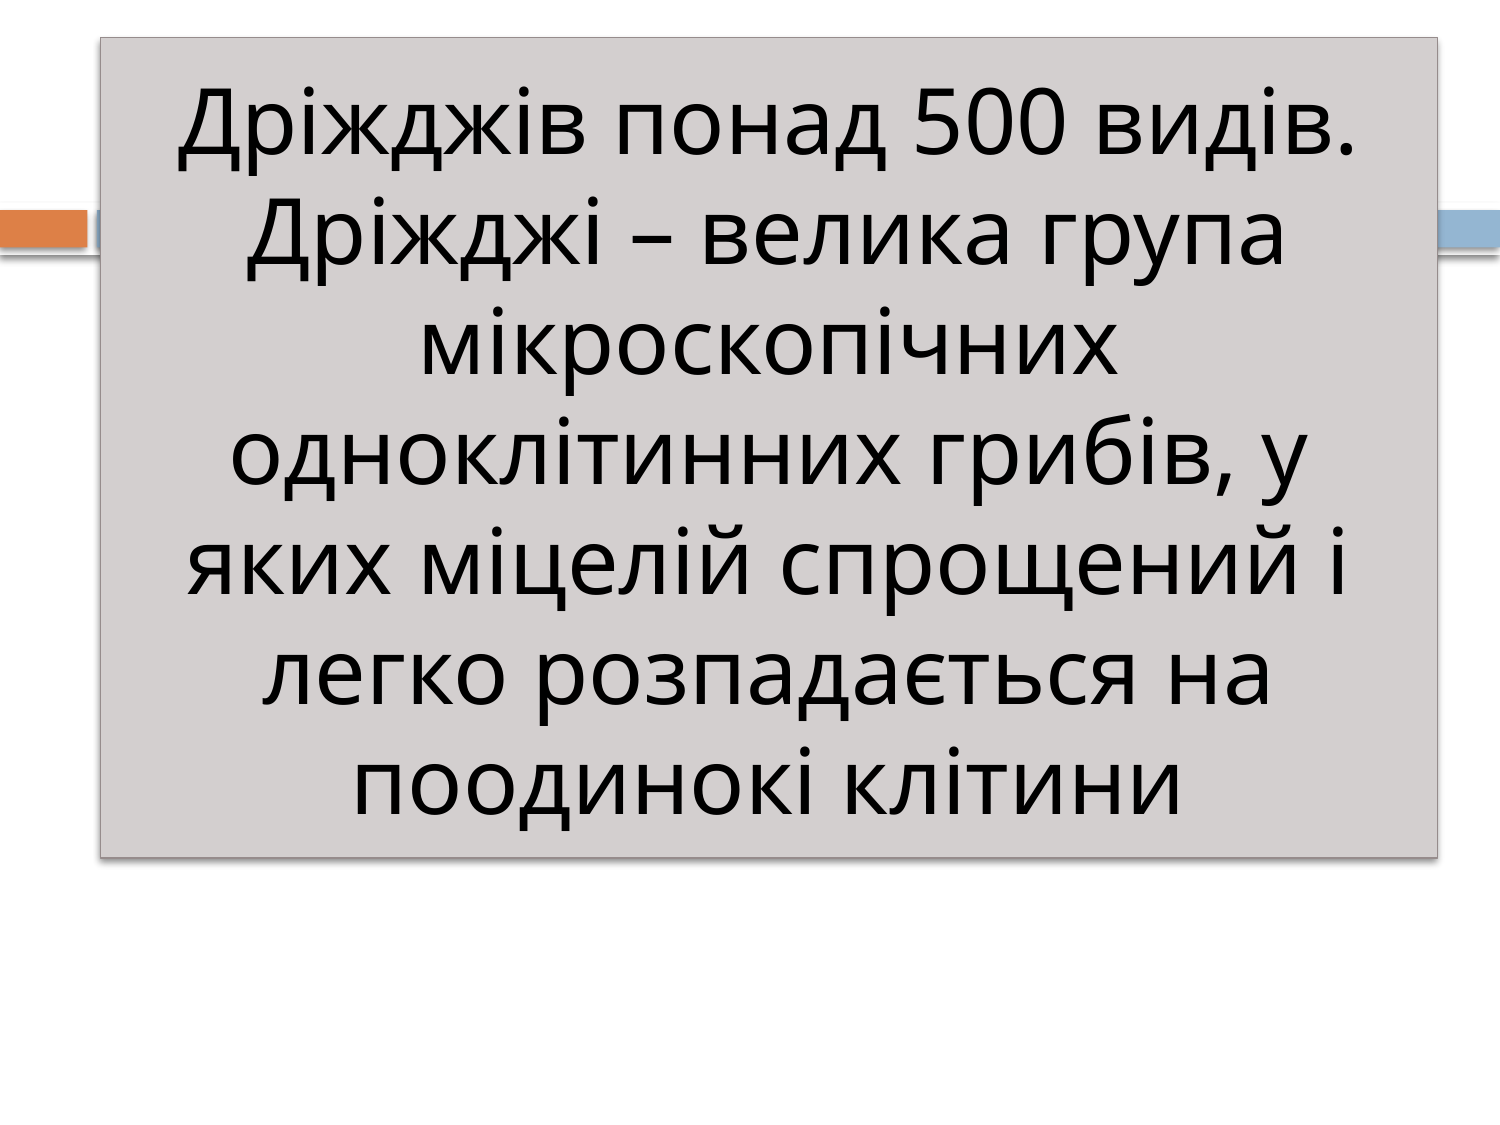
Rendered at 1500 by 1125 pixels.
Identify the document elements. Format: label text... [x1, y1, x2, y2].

title Дріжджів понад 500 видів. Дріжджі – велика група мікроскопічних одноклітинних грибів, у яких міцелій спрощений і легко розпадається на поодинокі клітини [100, 37, 1438, 859]
